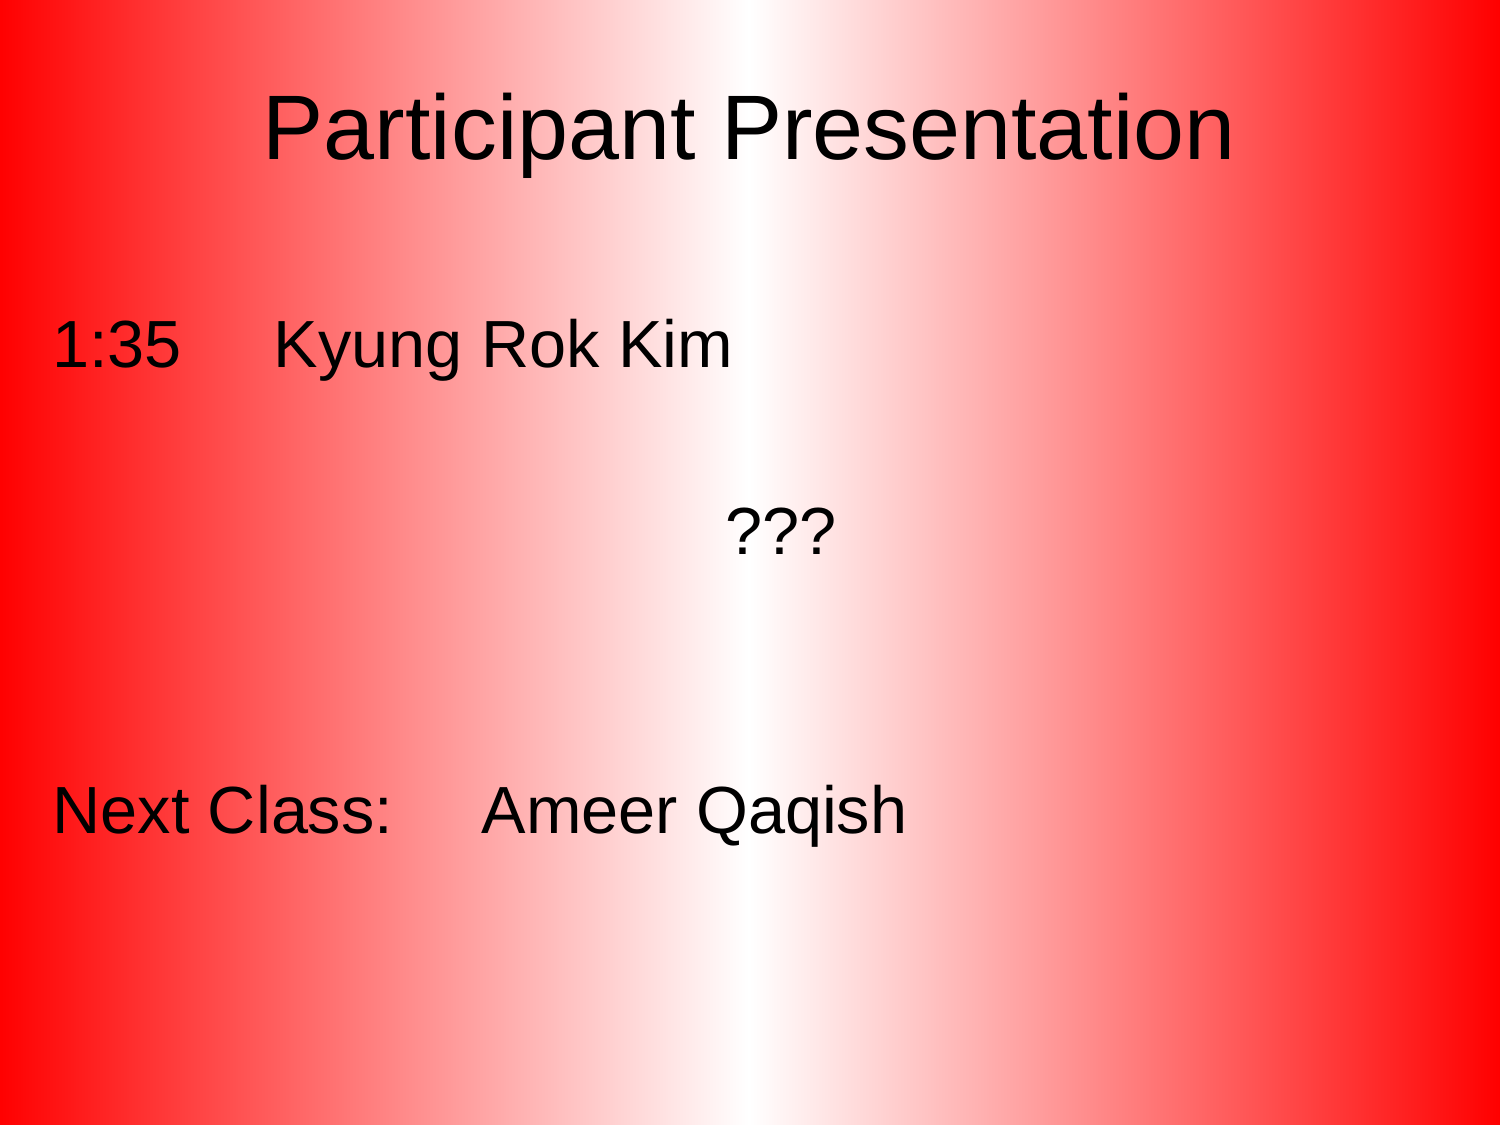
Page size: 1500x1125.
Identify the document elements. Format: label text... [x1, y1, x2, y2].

list 1:35 Kyung Rok Kim ??? Next Class: Ameer Qaqish [37, 200, 1488, 1063]
title Participant Presentation [75, 45, 1425, 200]
